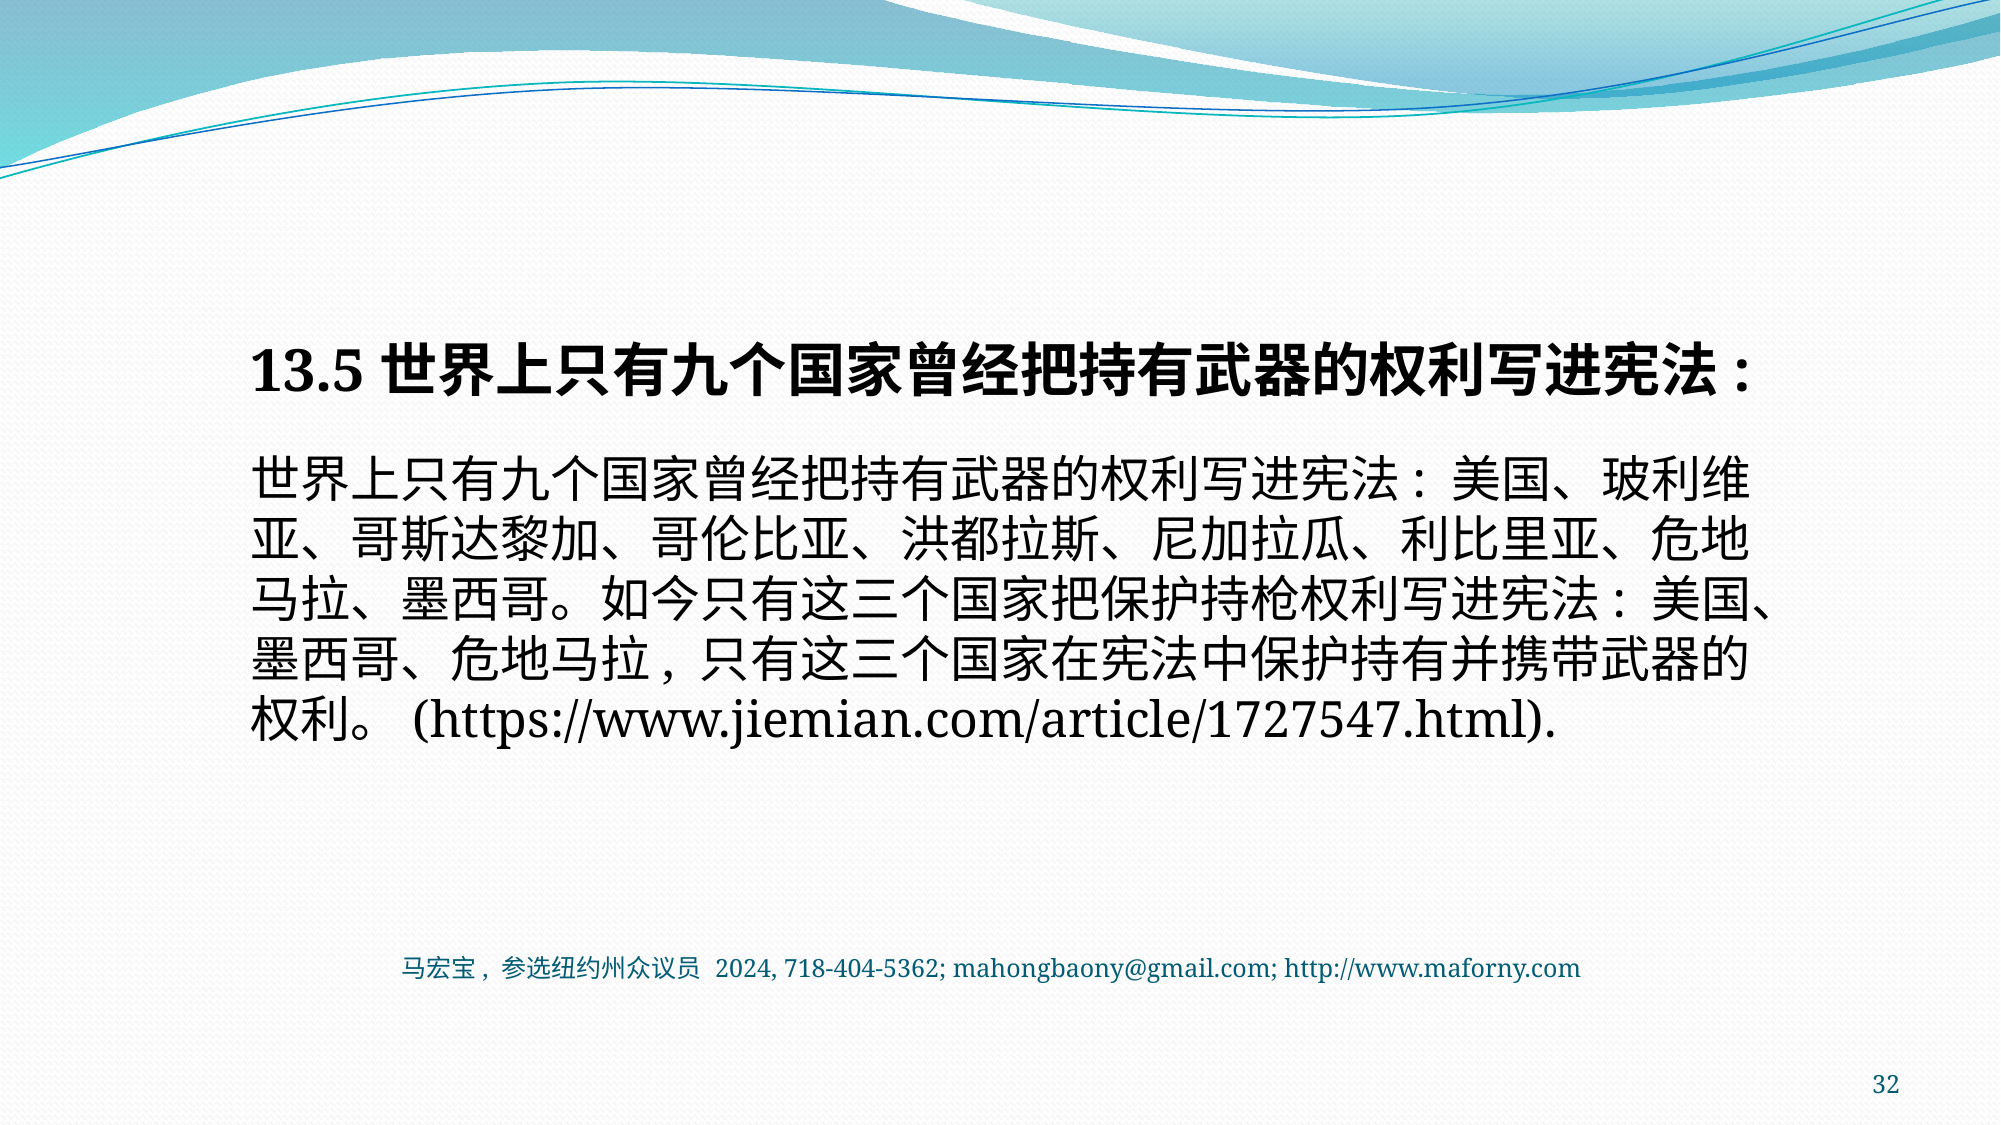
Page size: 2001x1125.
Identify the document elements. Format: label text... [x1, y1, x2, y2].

text_box 13.5世界上只有九个国家曾经把持有武器的权利写进宪法: 世界上只有九个国家曾经把持有武器的权利写进宪法: 美国、玻利维亚、哥斯达黎加、哥伦比亚、洪都拉斯、尼加拉瓜、利比里亚、危地马拉、墨西哥。如今只有这三个国家把保护持枪权利写进宪法: 美国、墨西哥、危地马拉, 只有这三个国家在宪法中保护持有并携带武器的权利。(https://www.jiemian.com/article/1727547.html). [235, 325, 1793, 756]
footer 马宏宝, 参选纽约州众议员 2024, 718-404-5362; mahongbaony@gmail.com; http://www.maforny.com [376, 922, 1608, 983]
slide_number 32 [1733, 1042, 1900, 1103]
